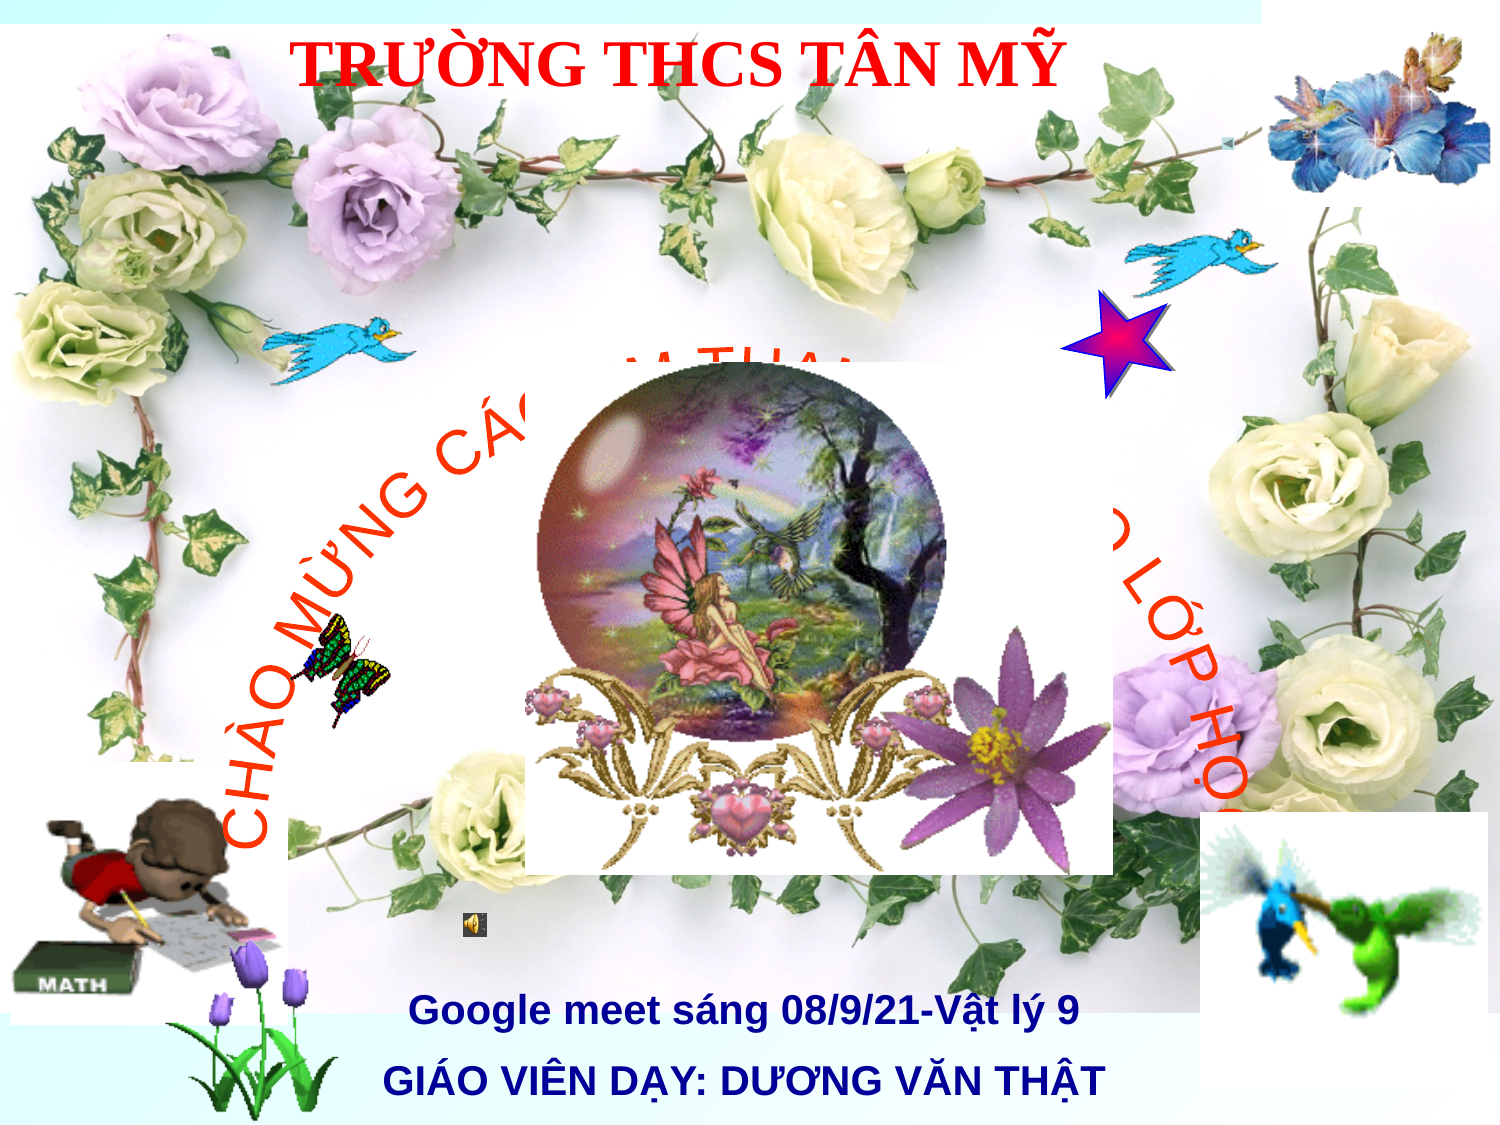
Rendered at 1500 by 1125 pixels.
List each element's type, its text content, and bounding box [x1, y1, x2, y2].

text_box TRƯỜNG THCS TÂN MỸ [274, 12, 1262, 24]
picture [0, 0, 1500, 1125]
text_box Google meet sáng 08/9/21-Vật lý 9 GIÁO VIÊN DẠY: DƯƠNG VĂN THẬT [344, 1013, 1213, 1112]
